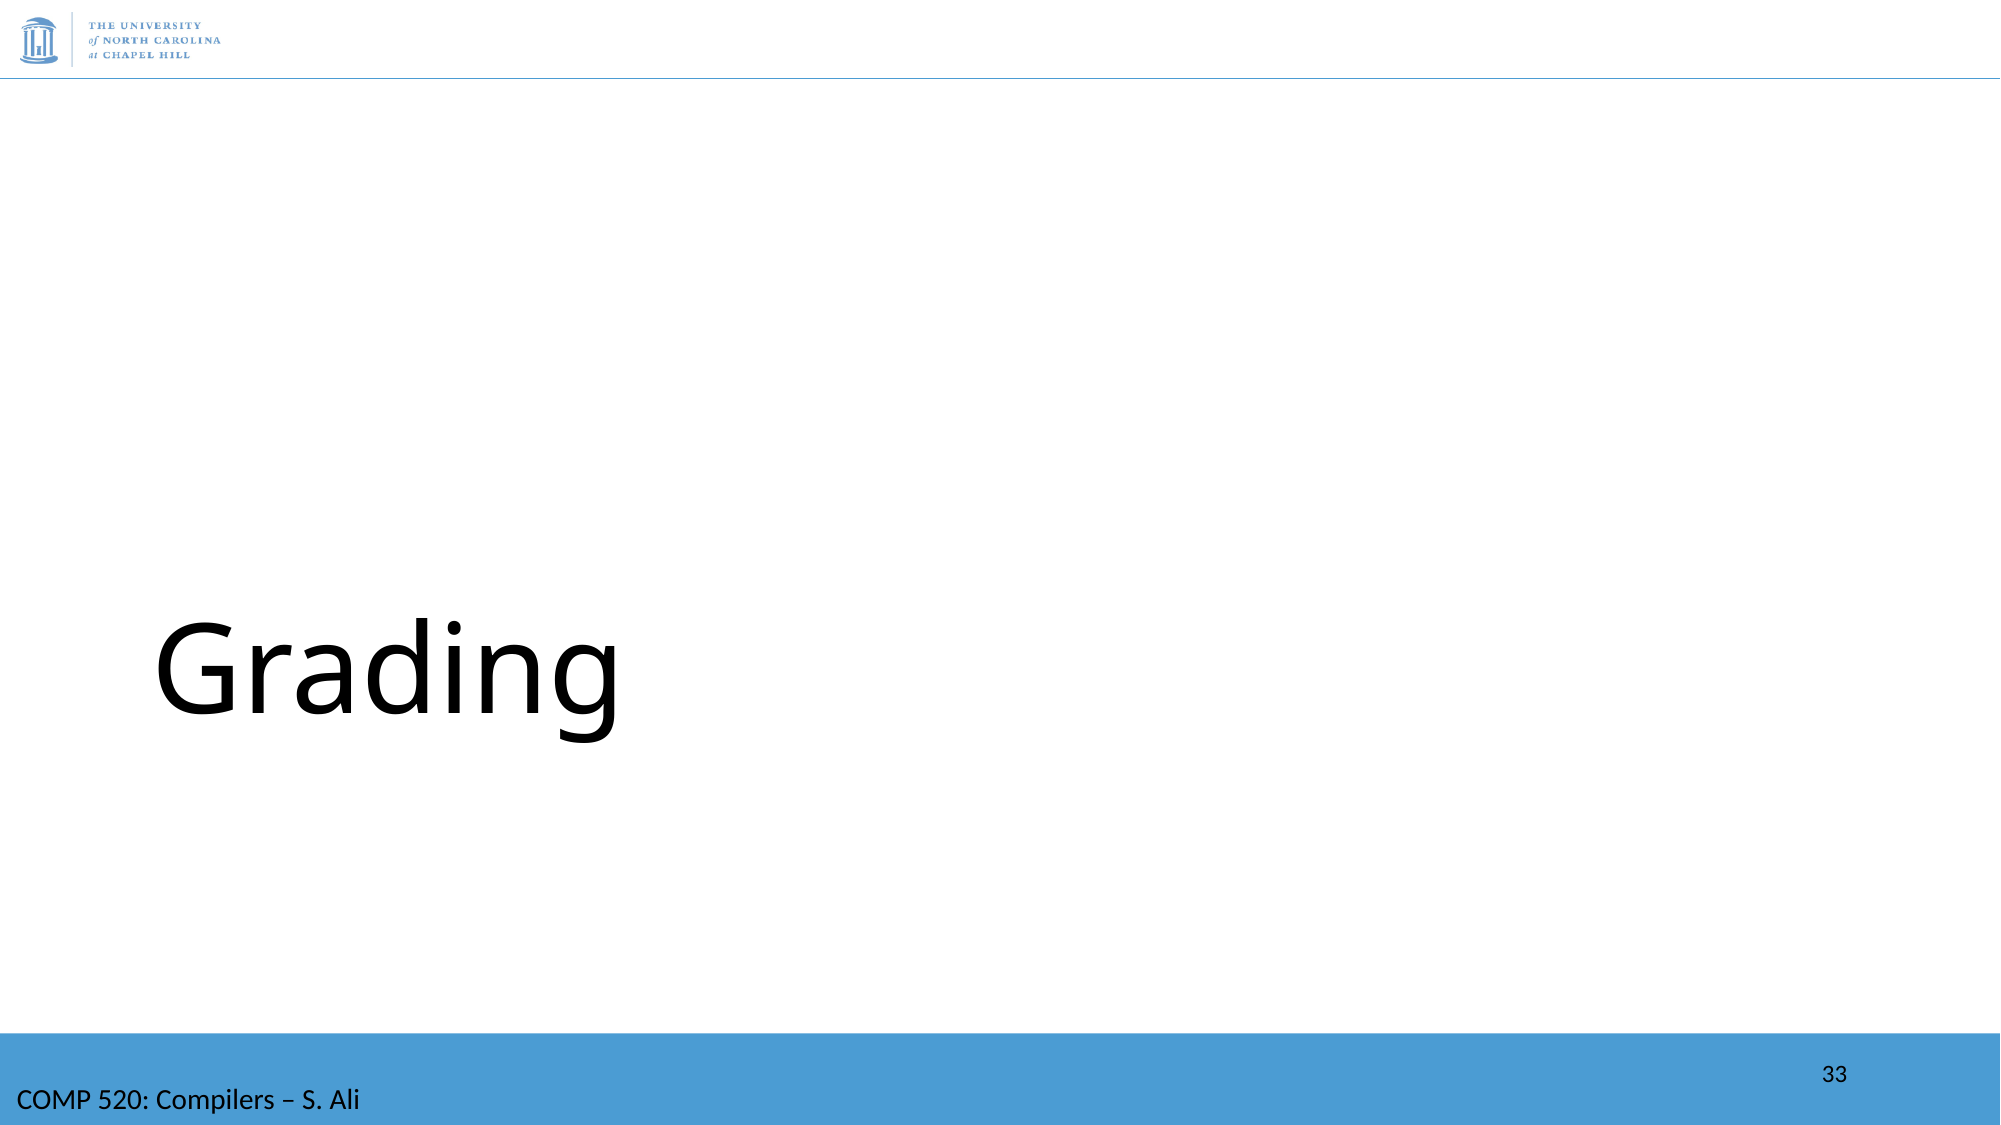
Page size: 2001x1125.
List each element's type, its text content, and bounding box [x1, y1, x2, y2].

picture [16, 12, 228, 67]
slide_number 33 [1412, 1042, 1863, 1103]
title Grading [136, 280, 1862, 749]
text_box [0, 1032, 2000, 1125]
text_box COMP 520: Compilers – S. Ali [2, 1072, 376, 1123]
